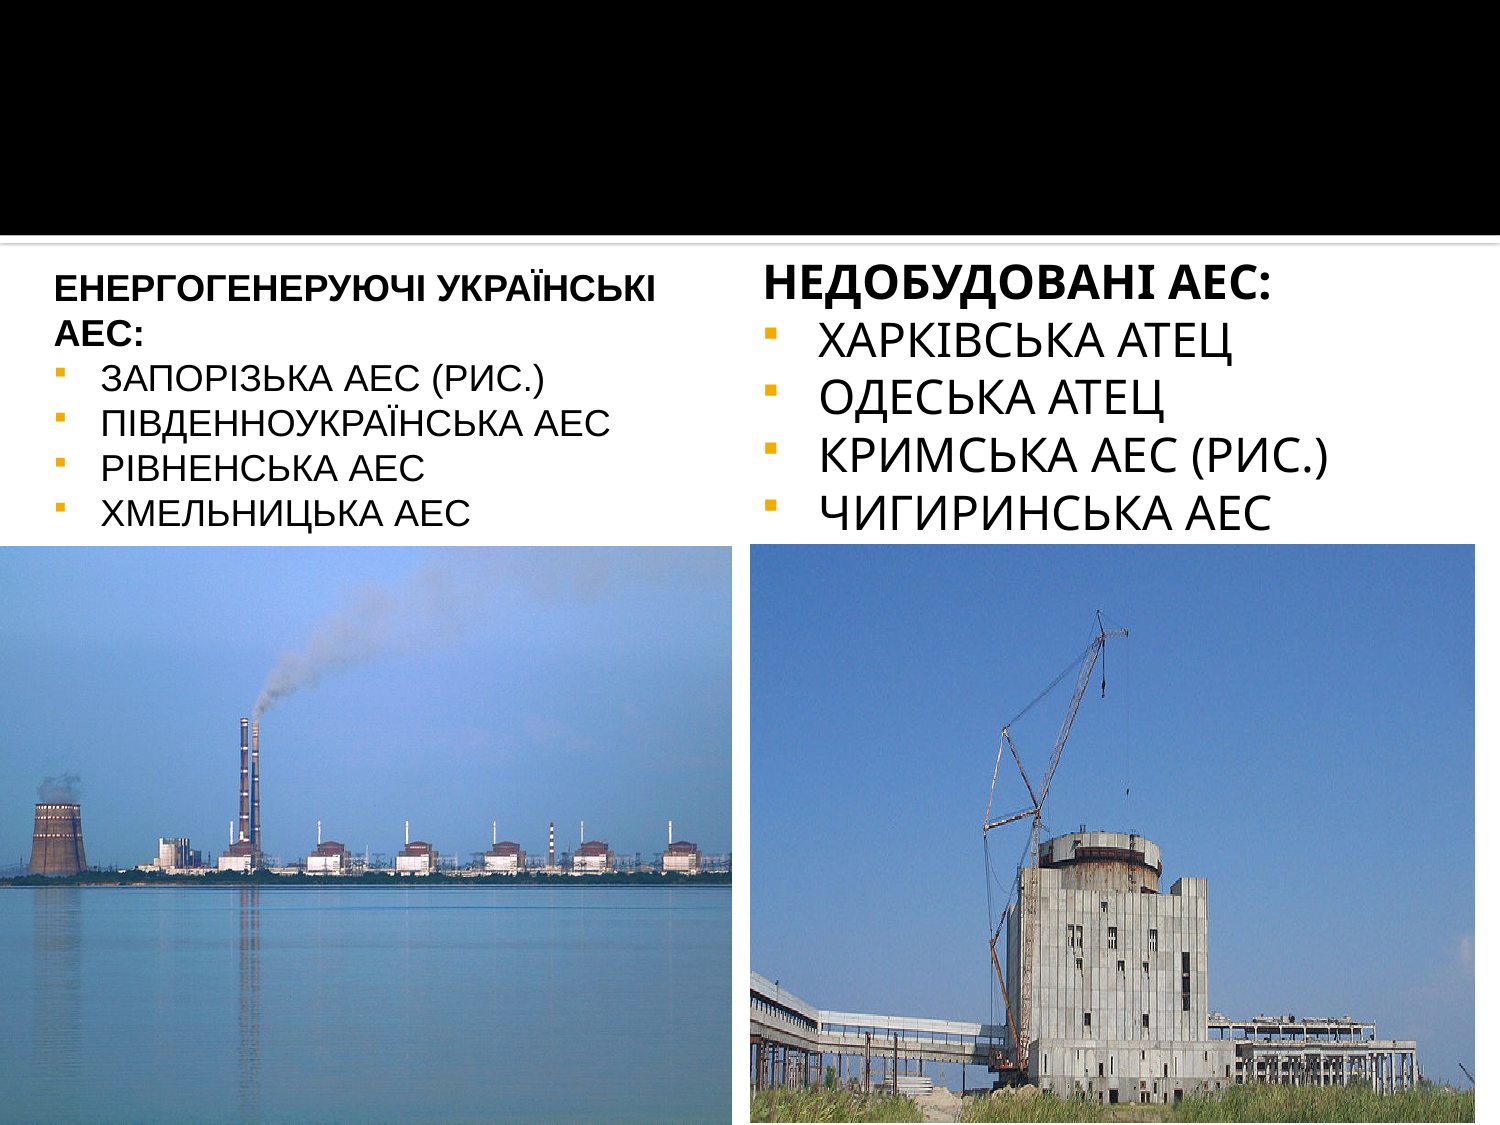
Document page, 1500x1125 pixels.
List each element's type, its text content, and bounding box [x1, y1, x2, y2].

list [0, 546, 732, 1125]
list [749, 544, 1475, 1123]
list Недобудовані АЕС: Харківська АТЕЦ Одеська АТЕЦ Кримська АЕС (рис.) Чигиринська АЕС [738, 219, 1349, 564]
list Енергогенеруючі українські АЕС: Запорізька АЕС (рис.) Південноукраїнська АЕС Рівненська АЕС Хмельницька АЕС [29, 219, 712, 544]
